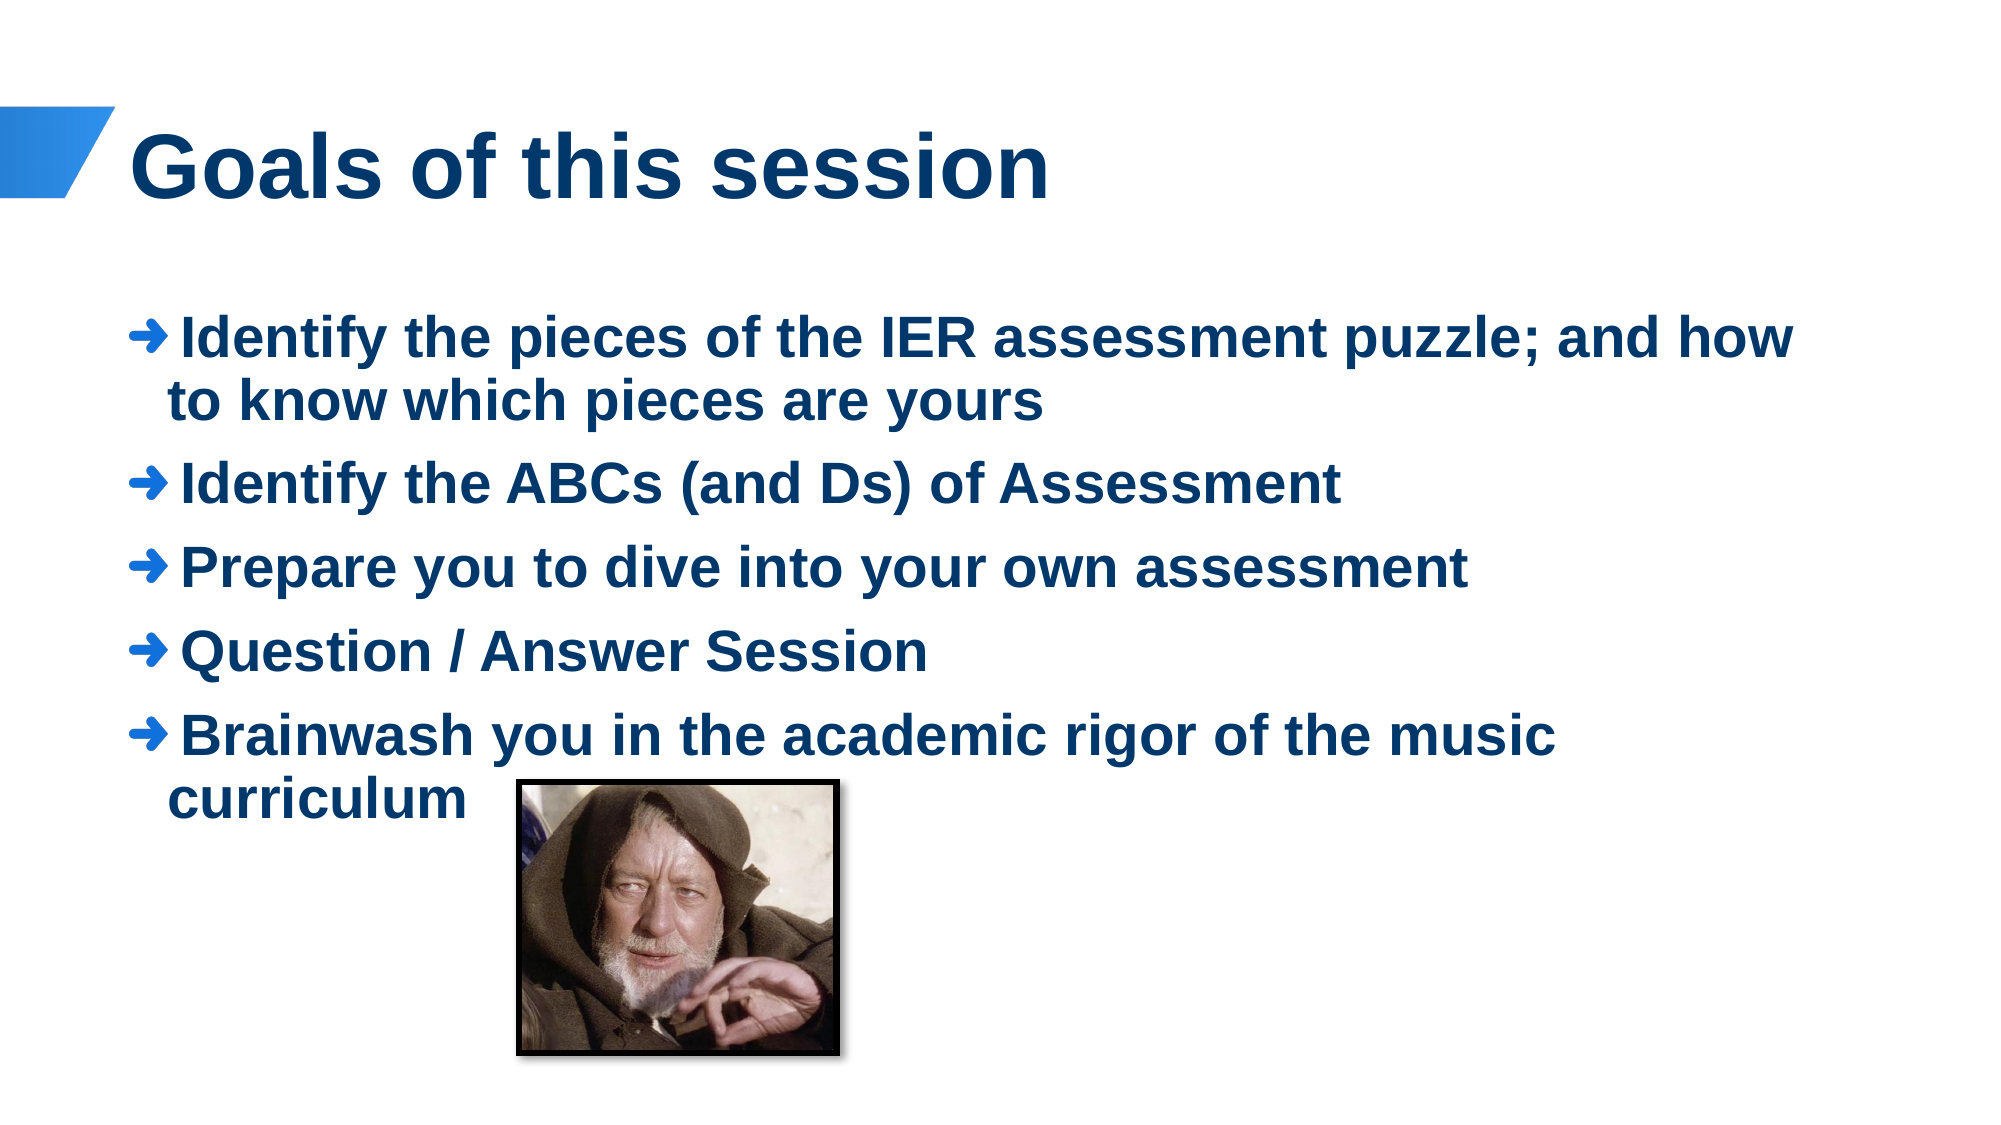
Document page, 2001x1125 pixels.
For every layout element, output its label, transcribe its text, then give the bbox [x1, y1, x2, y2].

title Goals of this session [114, 111, 1863, 278]
picture [521, 785, 834, 1050]
picture [129, 314, 171, 356]
picture [129, 712, 171, 754]
picture [129, 544, 171, 586]
picture [129, 461, 171, 503]
picture [129, 628, 171, 670]
list Identify the pieces of the IER assessment puzzle; and how to know which pieces are yours Identify the ABCs (and Ds) of Assessment Prepare you to dive into your own assessment Question / Answer Session Brainwash you in the academic rigor of the music curriculum [114, 299, 1863, 1014]
picture [0, 46, 132, 265]
